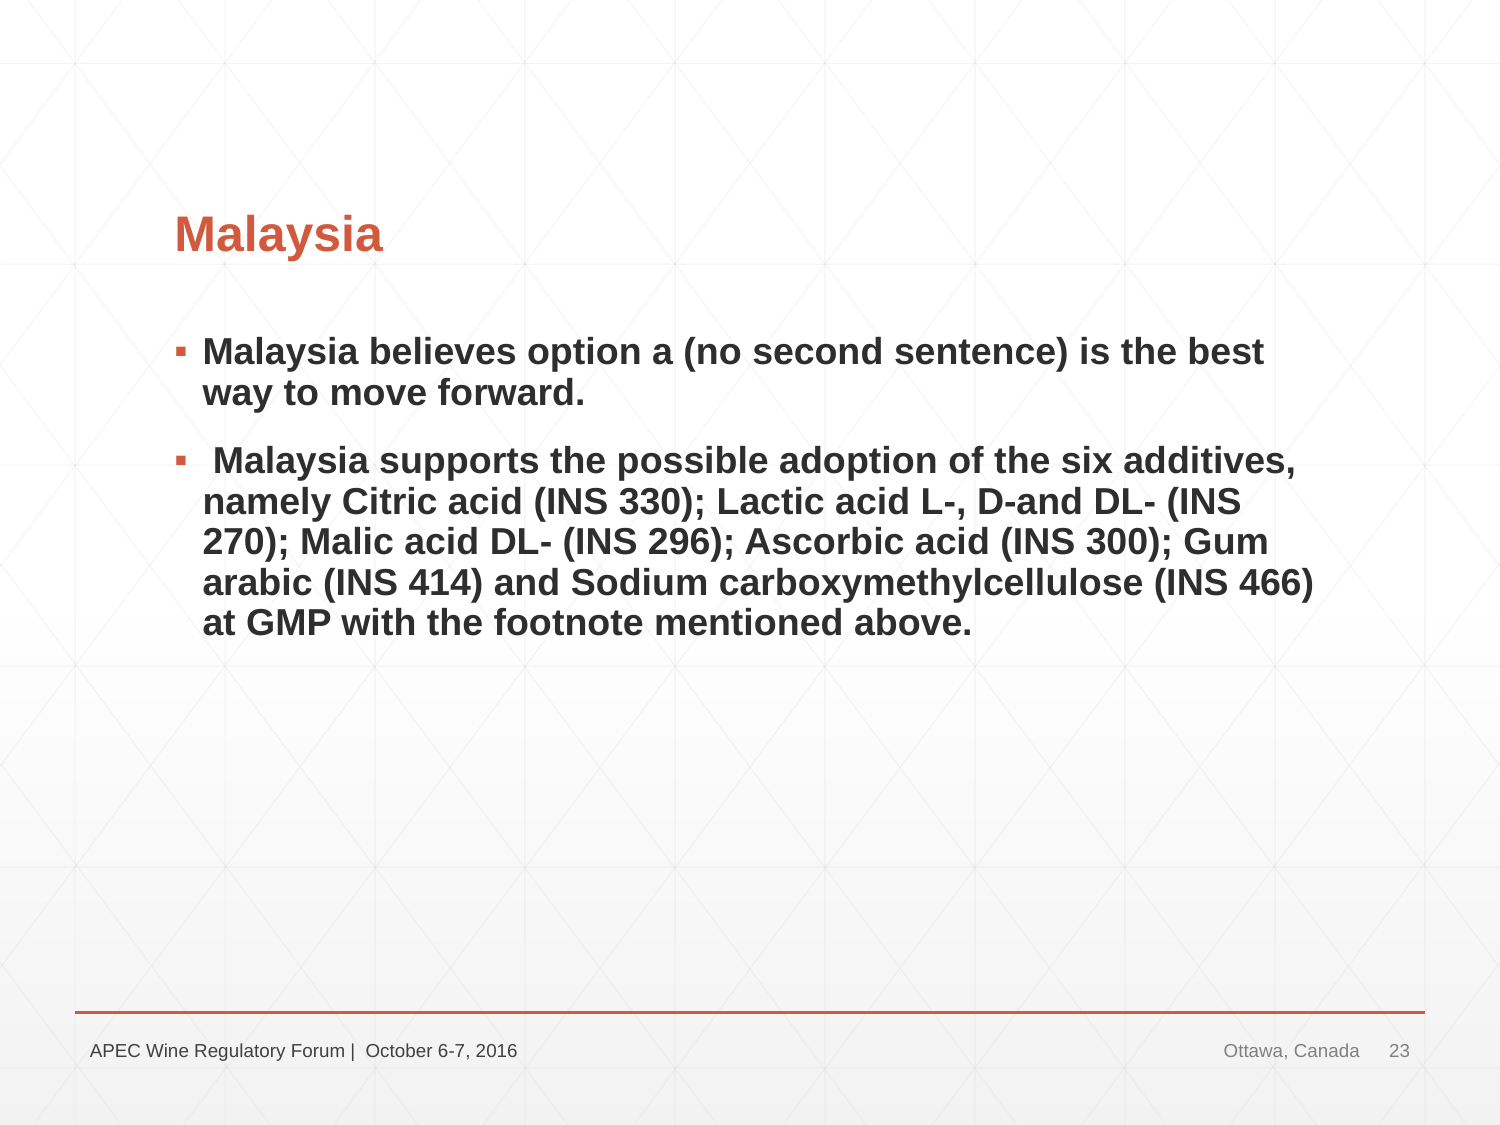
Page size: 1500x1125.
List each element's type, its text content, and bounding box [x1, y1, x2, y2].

list Malaysia believes option a (no second sentence) is the best way to move forward. Malaysia supports the possible adoption of the six additives, namely Citric acid (INS 330); Lactic acid L-, D-and DL- (INS 270); Malic acid DL- (INS 296); Ascorbic acid (INS 300); Gum arabic (INS 414) and Sodium carboxymethylcellulose (INS 466) at GMP with the footnote mentioned above. [159, 324, 1341, 950]
slide_number Ottawa, Canada [837, 1031, 1375, 1069]
title Malaysia [159, 82, 1341, 271]
footer APEC Wine Regulatory Forum | October 6-7, 2016 [75, 1031, 829, 1069]
slide_number 23 [1375, 1031, 1426, 1069]
